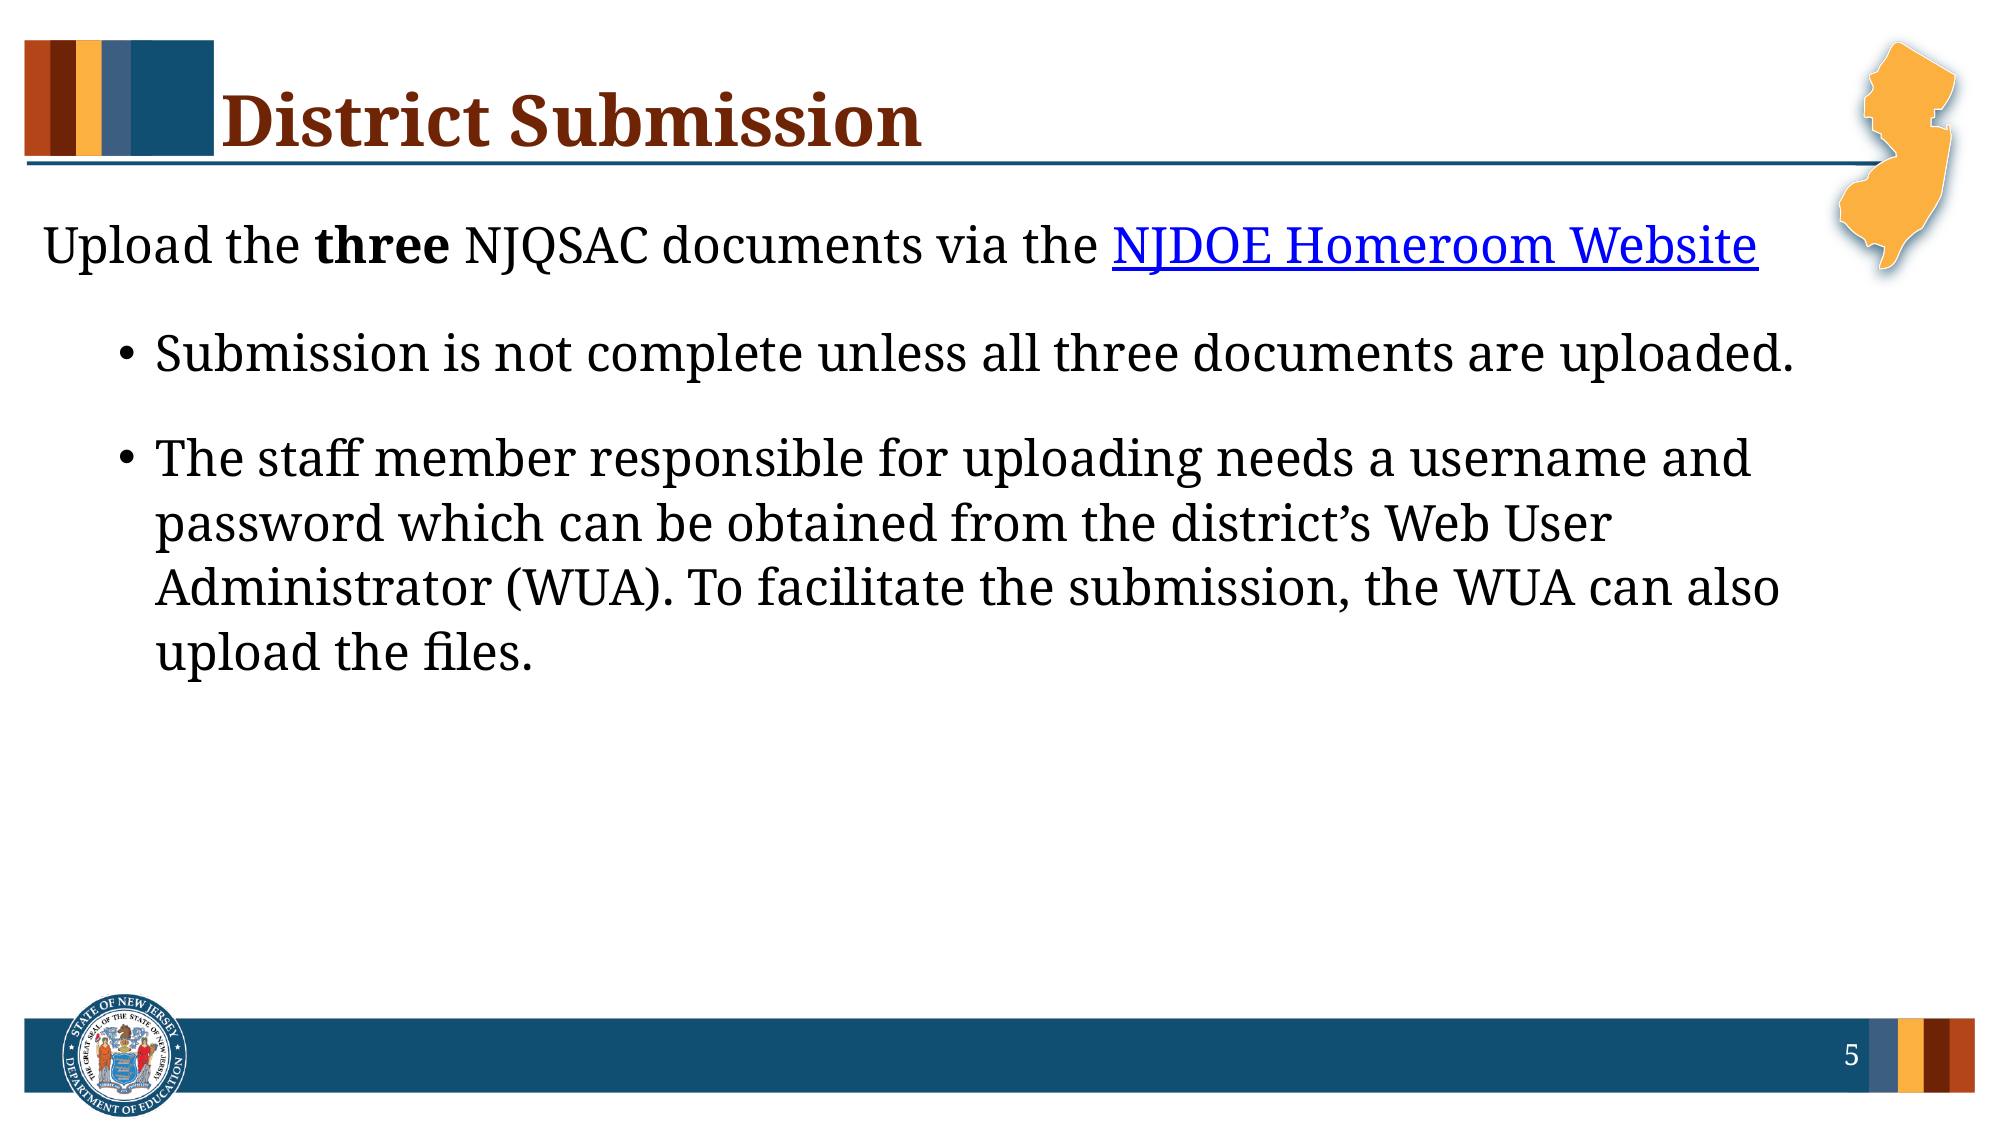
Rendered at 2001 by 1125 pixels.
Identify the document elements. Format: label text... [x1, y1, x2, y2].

slide_number 5 [1425, 1026, 1876, 1087]
list Upload the three NJQSAC documents via the NJDOE Homeroom Website Submission is not complete unless all three documents are uploaded. The staff member responsible for uploading needs a username and password which can be obtained from the district’s Web User Administrator (WUA). To facilitate the submission, the WUA can also upload the files. [28, 200, 1972, 989]
title District Submission [206, 62, 1863, 185]
picture [24, 992, 1975, 1119]
picture [24, 26, 1976, 295]
